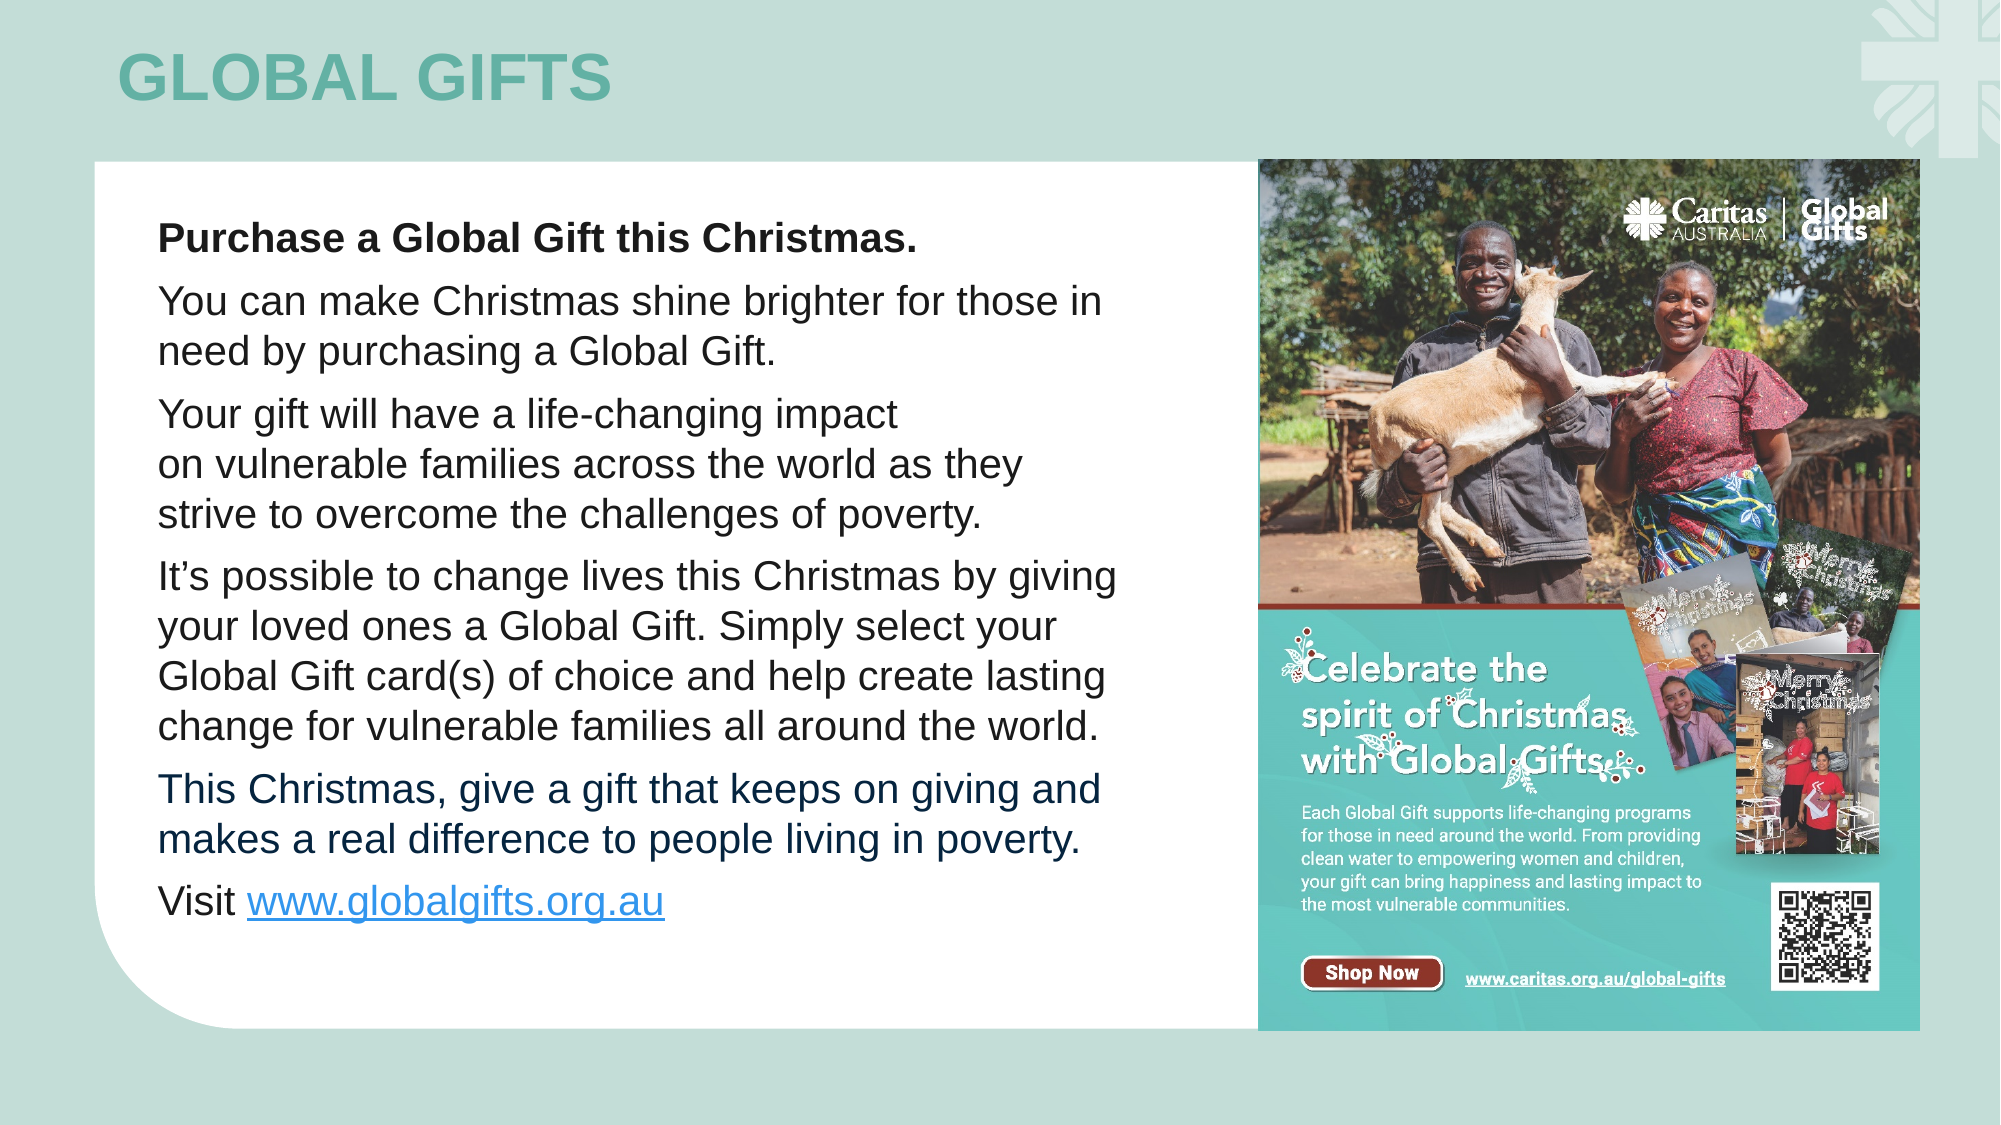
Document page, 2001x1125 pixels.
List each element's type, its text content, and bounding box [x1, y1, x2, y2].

picture [1258, 159, 1921, 1031]
title Global gifts [102, 18, 1810, 131]
list Purchase a Global Gift this Christmas. You can make Christmas shine brighter for those in need by purchasing a Global Gift. Your gift will have a life-changing impact on vulnerable families across the world as they strive to overcome the challenges of poverty. It’s possible to change lives this Christmas by giving your loved ones a Global Gift. Simply select your Global Gift card(s) of choice and help create lasting change for vulnerable families all around the world. This Christmas, give a gift that keeps on giving and makes a real difference to people living in poverty. Visit www.globalgifts.org.au [142, 203, 1139, 961]
